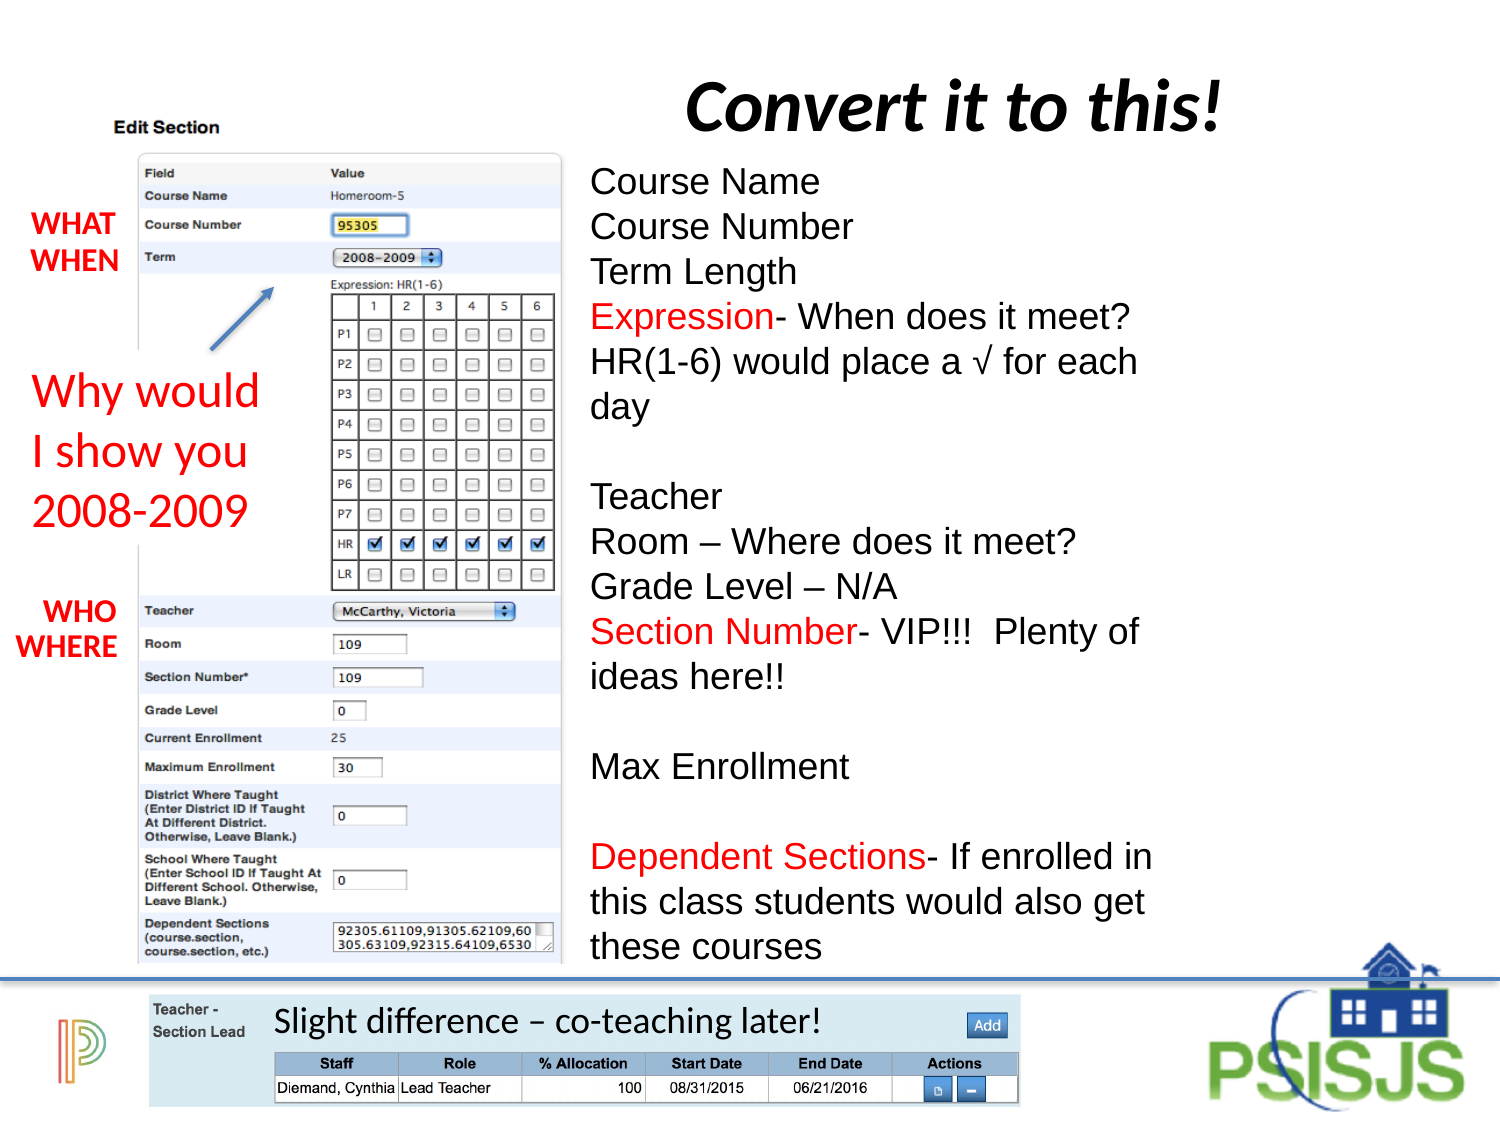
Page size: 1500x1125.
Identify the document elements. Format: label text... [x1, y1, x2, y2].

picture [147, 994, 1027, 1112]
text_box Course Name Course Number Term Length Expression- When does it meet? HR(1-6) would place a √ for each day Teacher Room – Where does it meet? Grade Level – N/A Section Number- VIP!!! Plenty of ideas here!! Max Enrollment Dependent Sections- If enrolled in this class students would also get these courses [575, 196, 1200, 975]
picture [0, 112, 1179, 964]
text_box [0, 193, 136, 673]
picture [1192, 937, 1477, 977]
text_box Slight difference – co-teaching later! [259, 988, 847, 993]
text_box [16, 286, 290, 548]
picture [49, 1012, 113, 1089]
picture [1192, 981, 1477, 1125]
title Convert it to this! [573, 7, 1337, 196]
